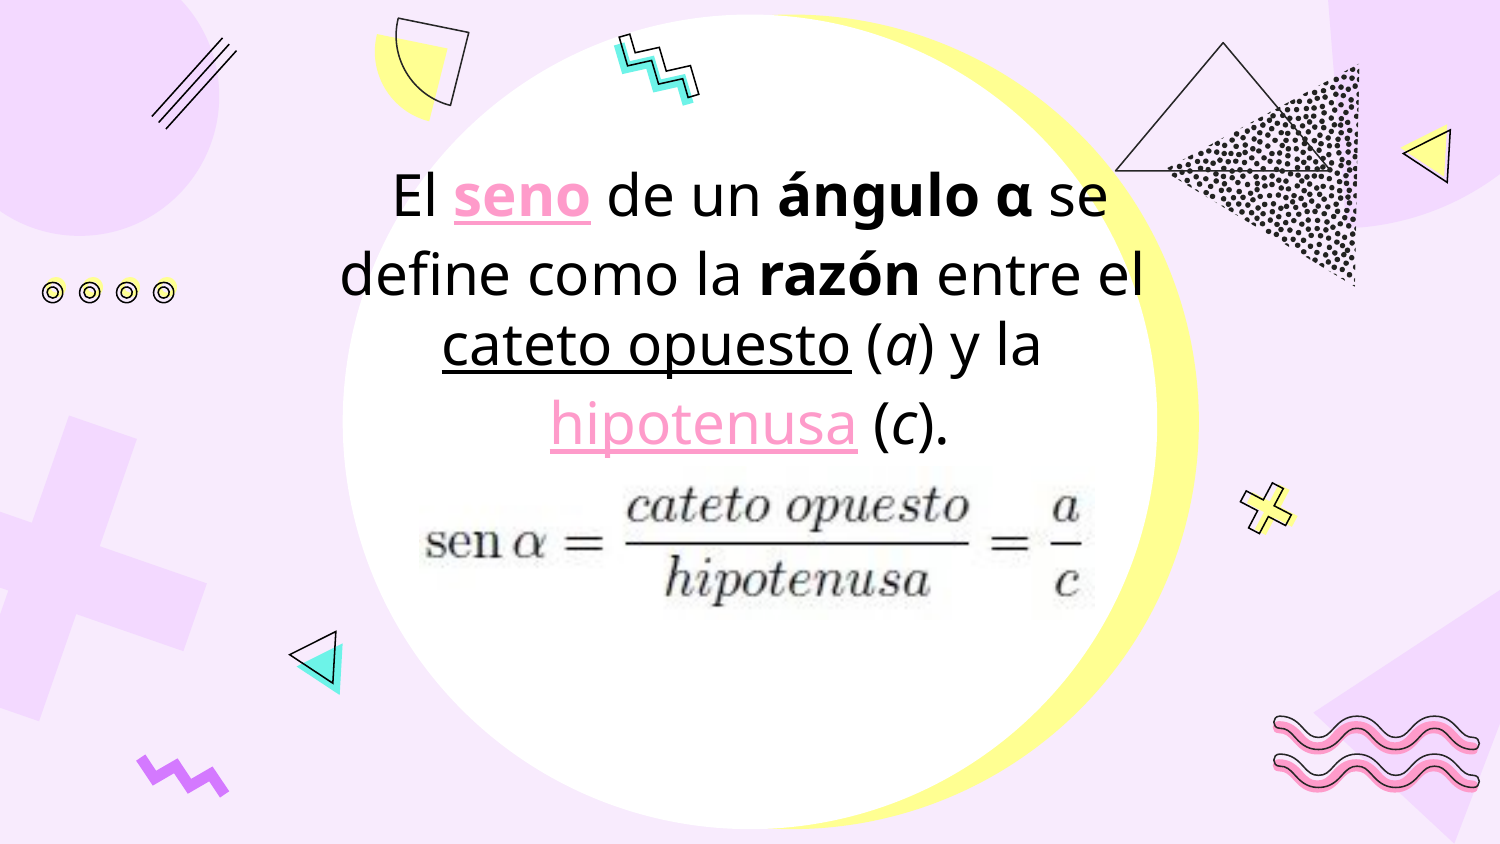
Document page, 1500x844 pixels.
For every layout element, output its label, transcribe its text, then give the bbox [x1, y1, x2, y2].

title El seno de un ángulo α se define como la razón entre el cateto opuesto (a) y la hipotenusa (c). [289, 173, 1211, 496]
picture [1163, 19, 1416, 286]
picture [1164, 45, 1328, 170]
picture [418, 465, 1096, 620]
